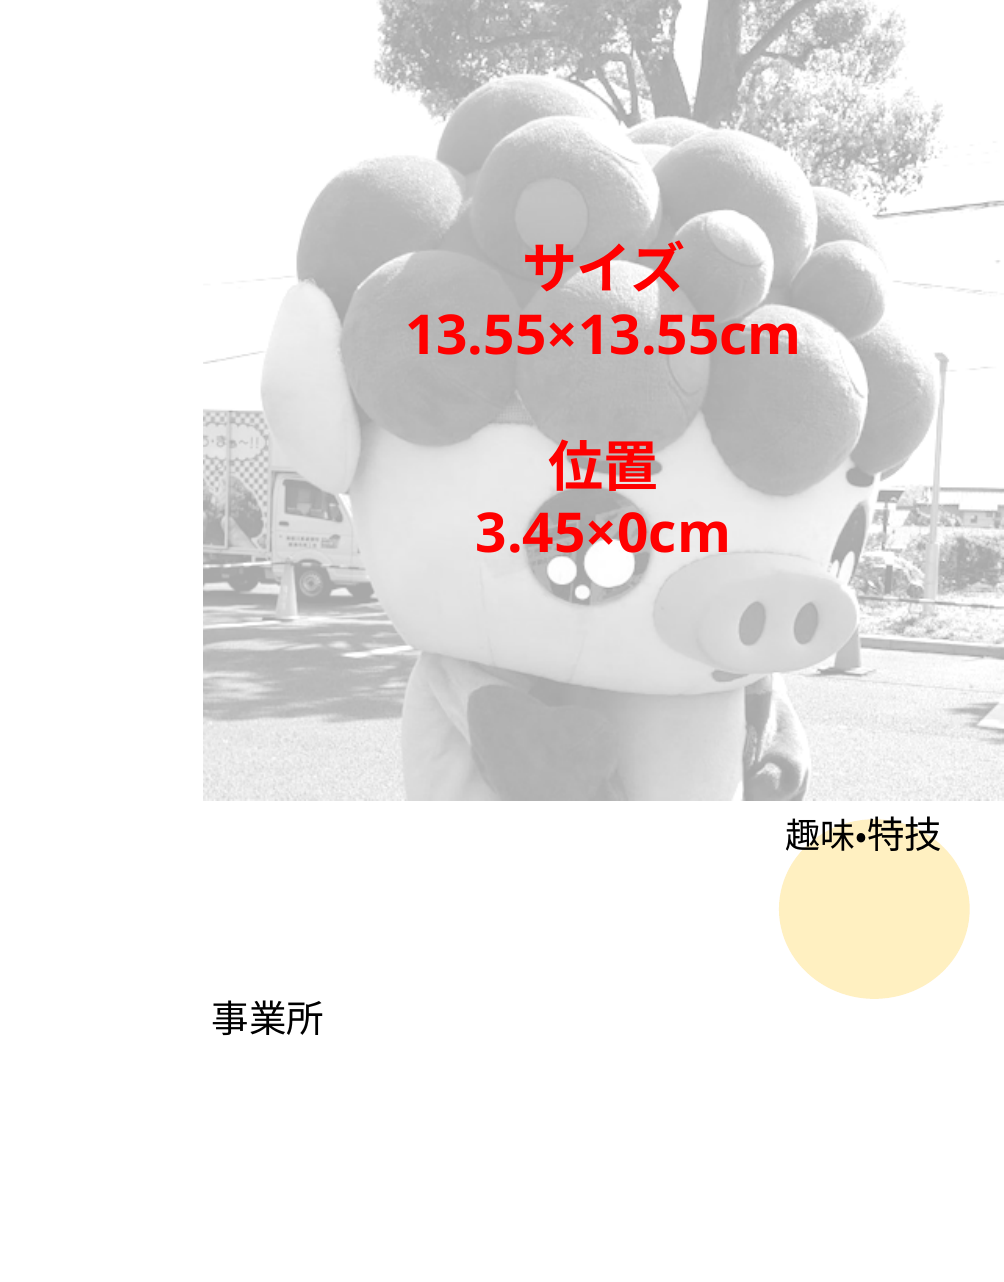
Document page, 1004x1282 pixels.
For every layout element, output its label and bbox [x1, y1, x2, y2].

picture [203, 0, 1004, 801]
